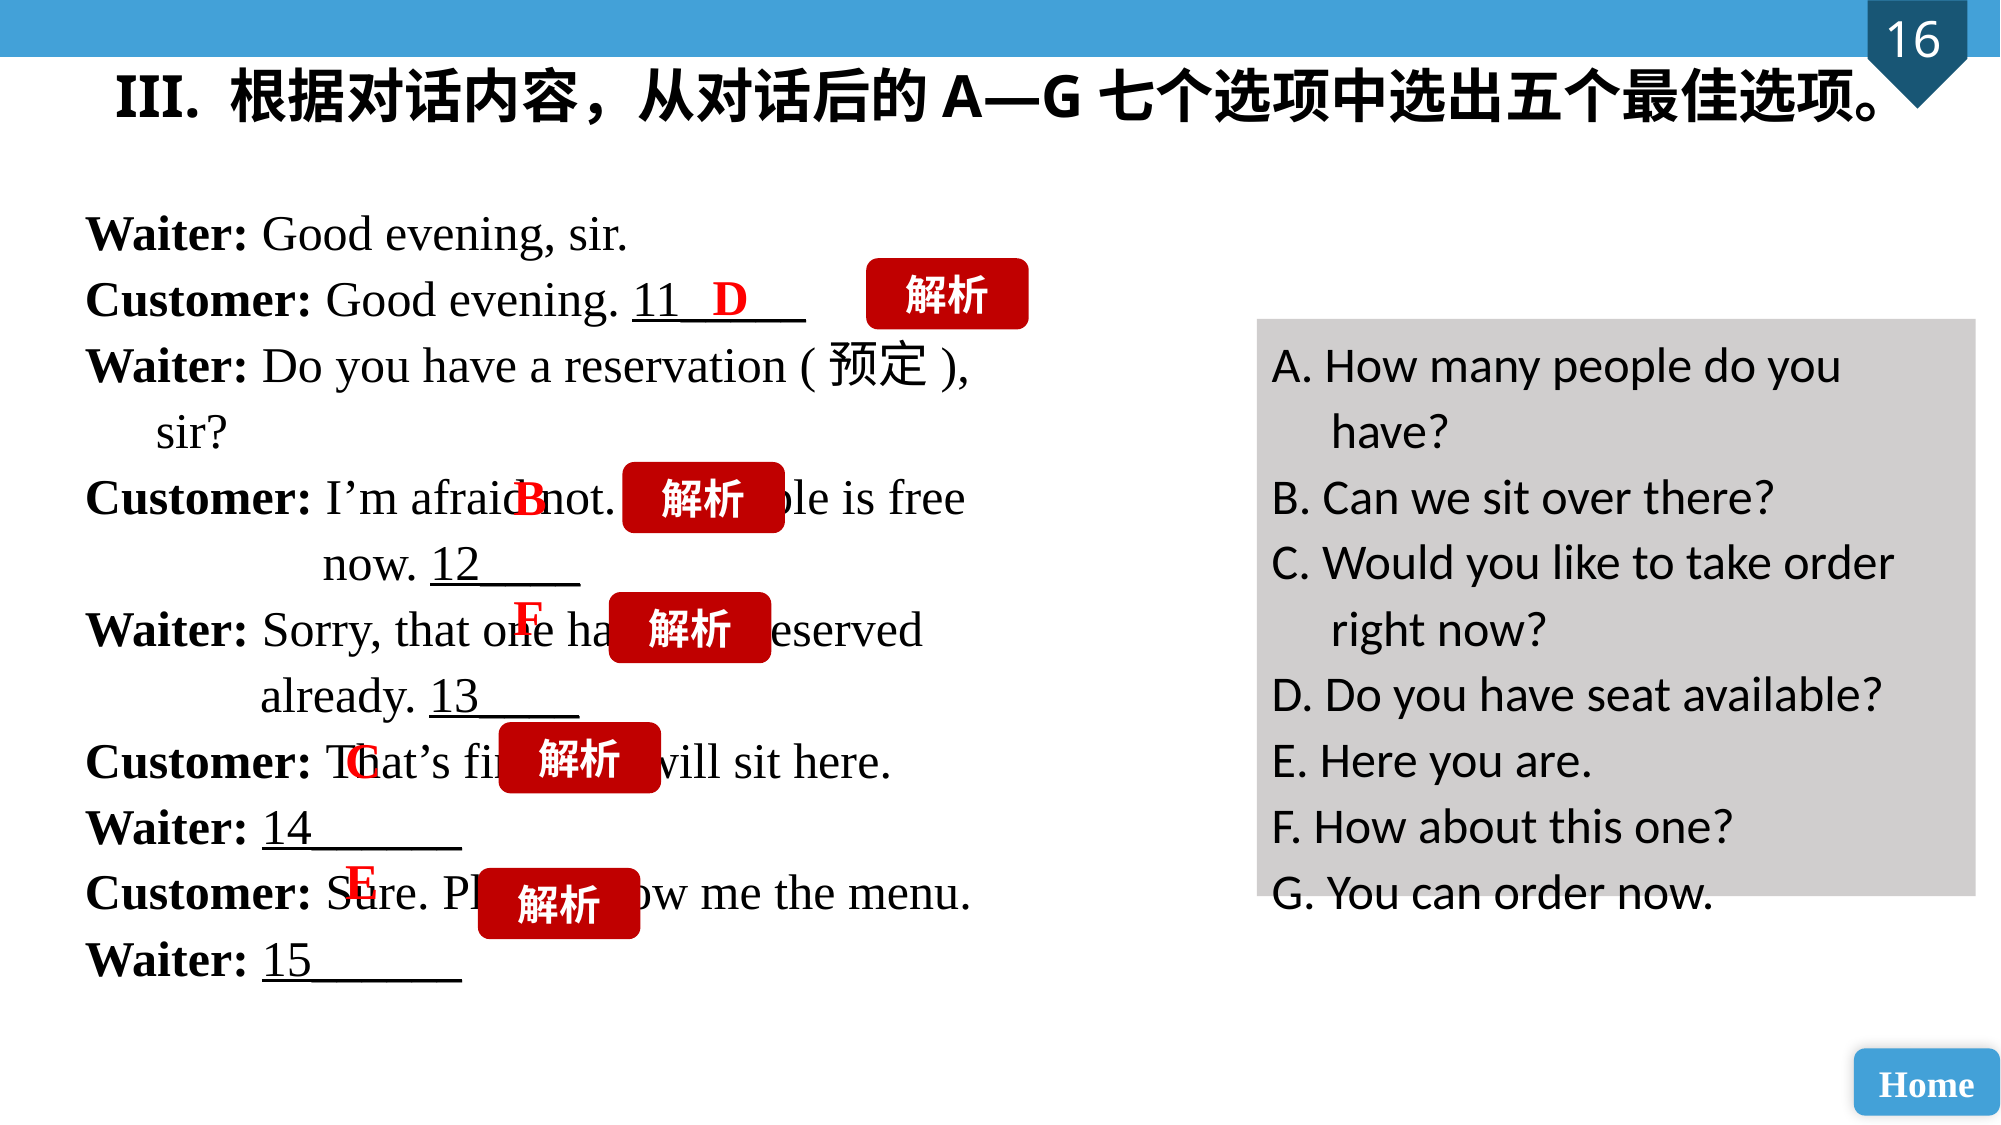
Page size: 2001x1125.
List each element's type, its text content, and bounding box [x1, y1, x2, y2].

text_box 解析 [865, 257, 1030, 331]
text_box B [498, 457, 573, 533]
text_box C [330, 720, 404, 796]
text_box 解析 [476, 866, 642, 941]
text_box 解析 [607, 590, 773, 665]
text_box E [330, 841, 404, 917]
text_box D [697, 258, 772, 333]
text_box Waiter: Good evening, sir. Customer: Good evening. 11_____ Waiter: Do you have a reservation (预定), sir? Customer: I’m afraid not. That table is free now. 12____ Waiter: Sorry, that one has been reserved already. 13____ Customer: That’s fine. We will sit here. Waiter: 14______ Customer: Sure. Please show me the menu. Waiter: 15______ [70, 187, 1048, 1041]
text_box 解析 [497, 721, 663, 795]
text_box 解析 [621, 460, 786, 535]
text_box A. How many people do you have? B. Can we sit over there? C. Would you like to take order right now? D. Do you have seat available? E. Here you are. F. How about this one? G. You can order now. [1256, 318, 1976, 897]
text_box III. 根据对话内容，从对话后的A—G七个选项中选出五个最佳选项。 [101, 51, 2000, 137]
text_box F [498, 578, 573, 654]
